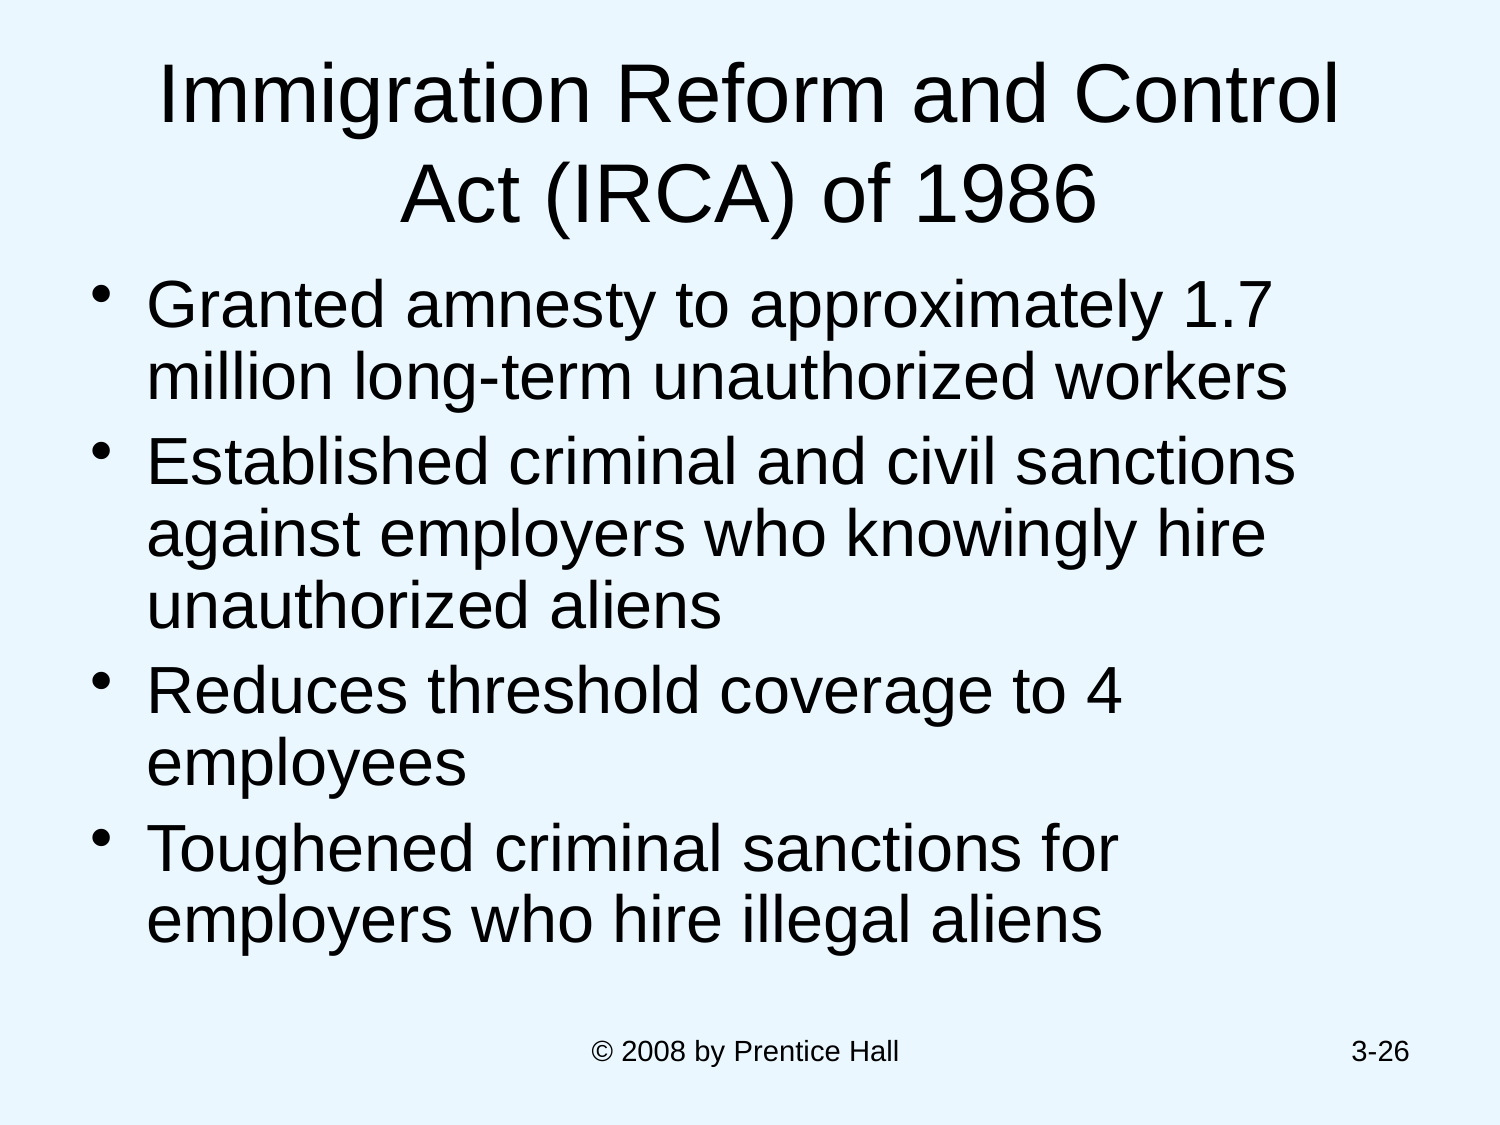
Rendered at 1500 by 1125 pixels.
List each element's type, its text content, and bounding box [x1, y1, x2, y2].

footer © 2008 by Prentice Hall [512, 1024, 988, 1103]
title Immigration Reform and Control Act (IRCA) of 1986 [74, 44, 1426, 233]
slide_number 3-26 [1074, 1024, 1426, 1103]
list Granted amnesty to approximately 1.7 million long-term unauthorized workers Established criminal and civil sanctions against employers who knowingly hire unauthorized aliens Reduces threshold coverage to 4 employees Toughened criminal sanctions for employers who hire illegal aliens [74, 262, 1426, 1006]
